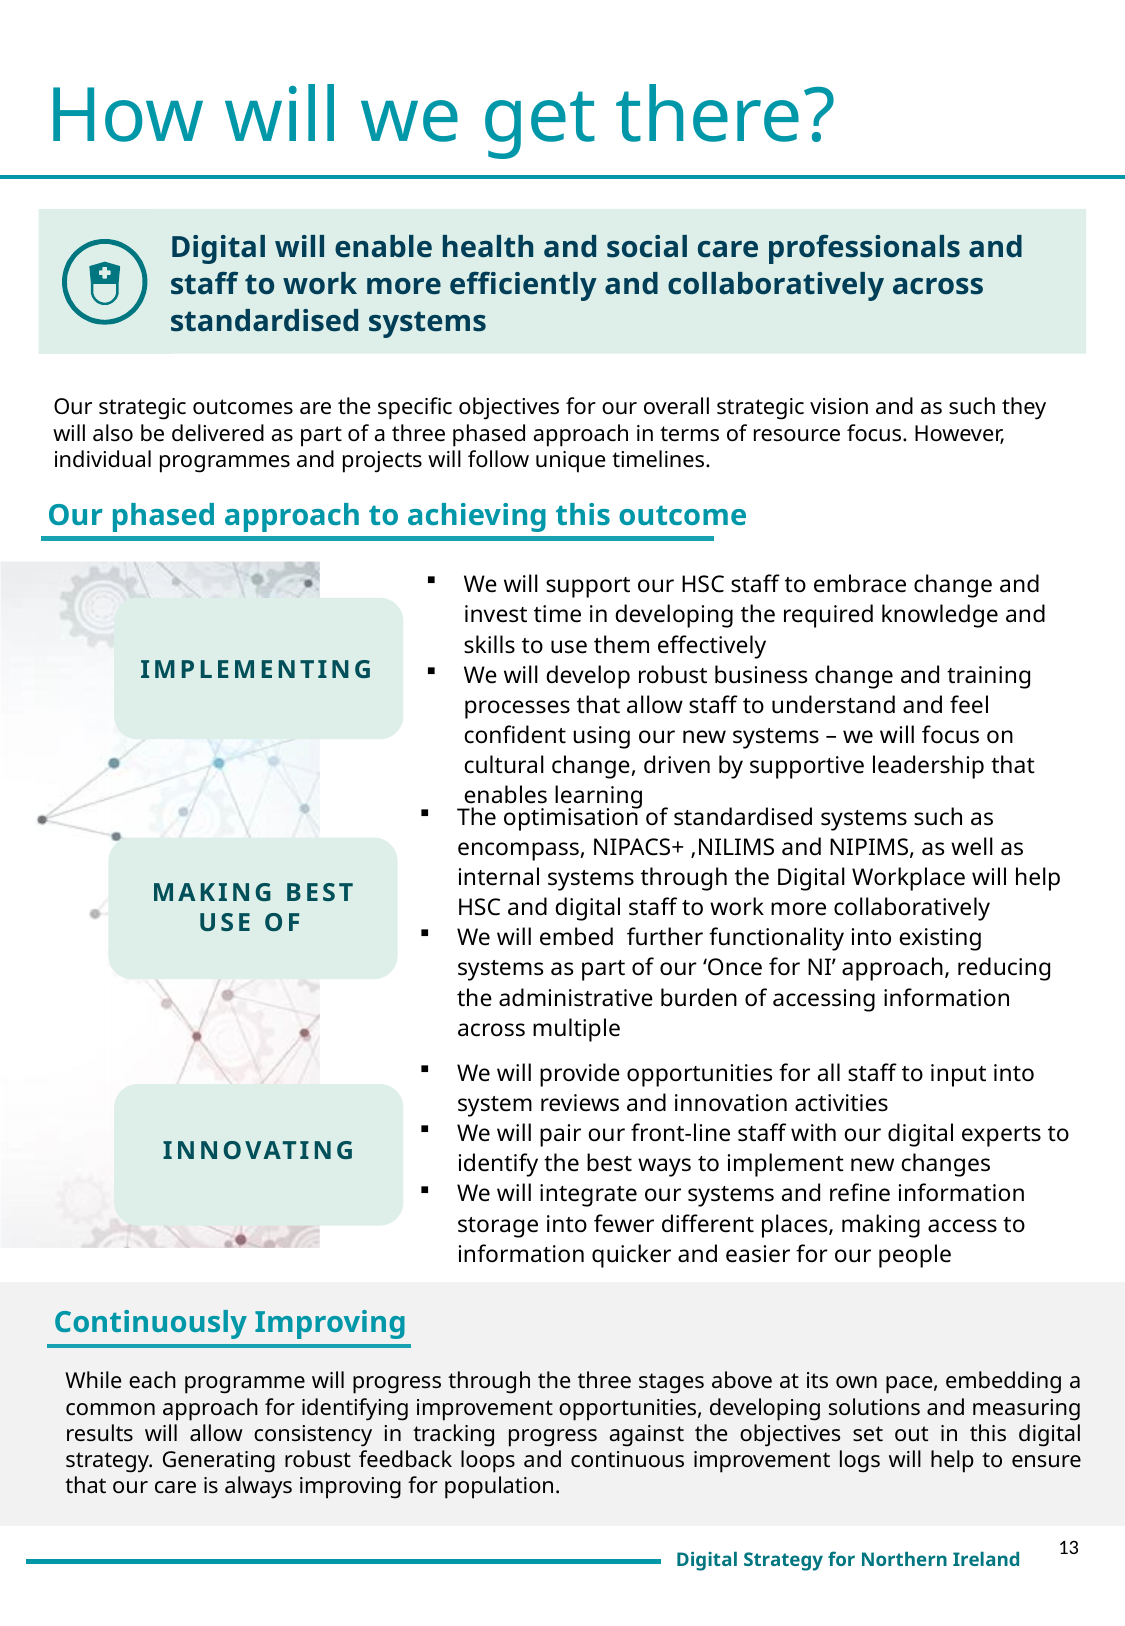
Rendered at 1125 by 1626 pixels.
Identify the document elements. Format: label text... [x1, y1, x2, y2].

text_box We will provide opportunities for all staff to input into system reviews and innovation activities We will pair our front-line staff with our digital experts to identify the best ways to implement new changes We will integrate our systems and refine information storage into fewer different places, making access to information quicker and easier for our people [404, 1048, 1087, 1195]
text_box While each programme will progress through the three stages above at its own pace, embedding a common approach for identifying improvement opportunities, developing solutions and measuring results will allow consistency in tracking progress against the objectives set out in this digital strategy. Generating robust feedback loops and continuous improvement logs will help to ensure that our care is always improving for population. [50, 1359, 1099, 1475]
text_box Continuously Improving [37, 1279, 864, 1362]
text_box INNOVATING [124, 1127, 393, 1173]
text_box Our strategic outcomes are the specific objectives for our overall strategic vision and as such they will also be delivered as part of a three phased approach in terms of resource focus. However, individual programmes and projects will follow unique timelines. [38, 385, 1087, 501]
text_box Digital will enable health and social care professionals and staff to work more efficiently and collaboratively across standardised systems [155, 208, 1087, 354]
text_box [0, 1282, 1125, 1526]
text_box We will support our HSC staff to embrace change and invest time in developing the required knowledge and skills to use them effectively We will develop robust business change and training processes that allow staff to understand and feel confident using our new systems – we will focus on cultural change, driven by supportive leadership that enables learning [411, 559, 1093, 683]
text_box Our phased approach to achieving this outcome [30, 472, 858, 555]
text_box The optimisation of standardised systems such as encompass, NIPACS+ ,NILIMS and NIPIMS, as well as internal systems through the Digital Workplace will help HSC and digital staff to work more collaboratively We will embed further functionality into existing systems as part of our ‘Once for NI’ approach, reducing the administrative burden of accessing information across multiple [508, 791, 1087, 1048]
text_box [61, 238, 148, 325]
text_box [114, 1084, 404, 1226]
text_box IMPLEMENTING [122, 646, 391, 691]
text_box [114, 597, 404, 740]
text_box [38, 514, 1087, 630]
text_box [38, 209, 155, 354]
title How will we get there? [46, 65, 1079, 146]
picture [0, 562, 504, 1247]
